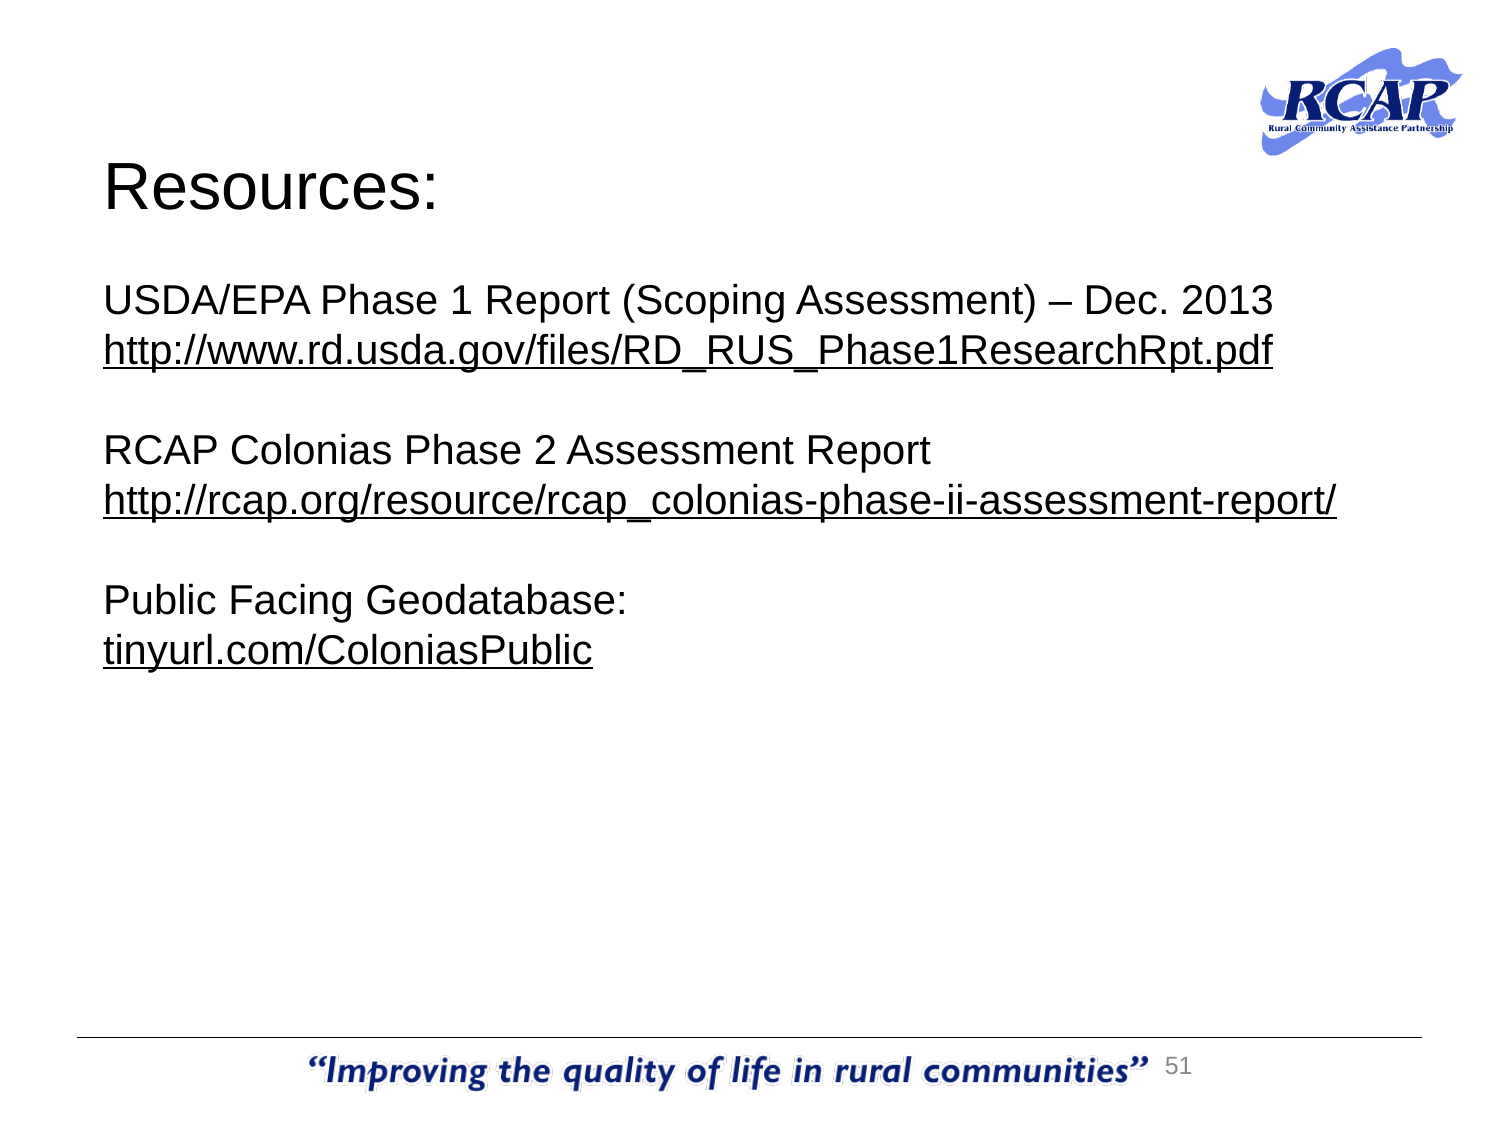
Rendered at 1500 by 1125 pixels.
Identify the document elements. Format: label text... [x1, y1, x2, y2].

slide_number 51 [1149, 1042, 1500, 1103]
picture [1237, 47, 1481, 135]
picture [307, 1040, 1150, 1093]
title Resources: USDA/EPA Phase 1 Report (Scoping Assessment) – Dec. 2013 http://www.rd.usda.gov/files/RD_RUS_Phase1ResearchRpt.pdf RCAP Colonias Phase 2 Assessment Report http://rcap.org/resource/rcap_colonias-phase-ii-assessment-report/ Public Facing Geodatabase: tinyurl.com/ColoniasPublic [88, 135, 1500, 1015]
